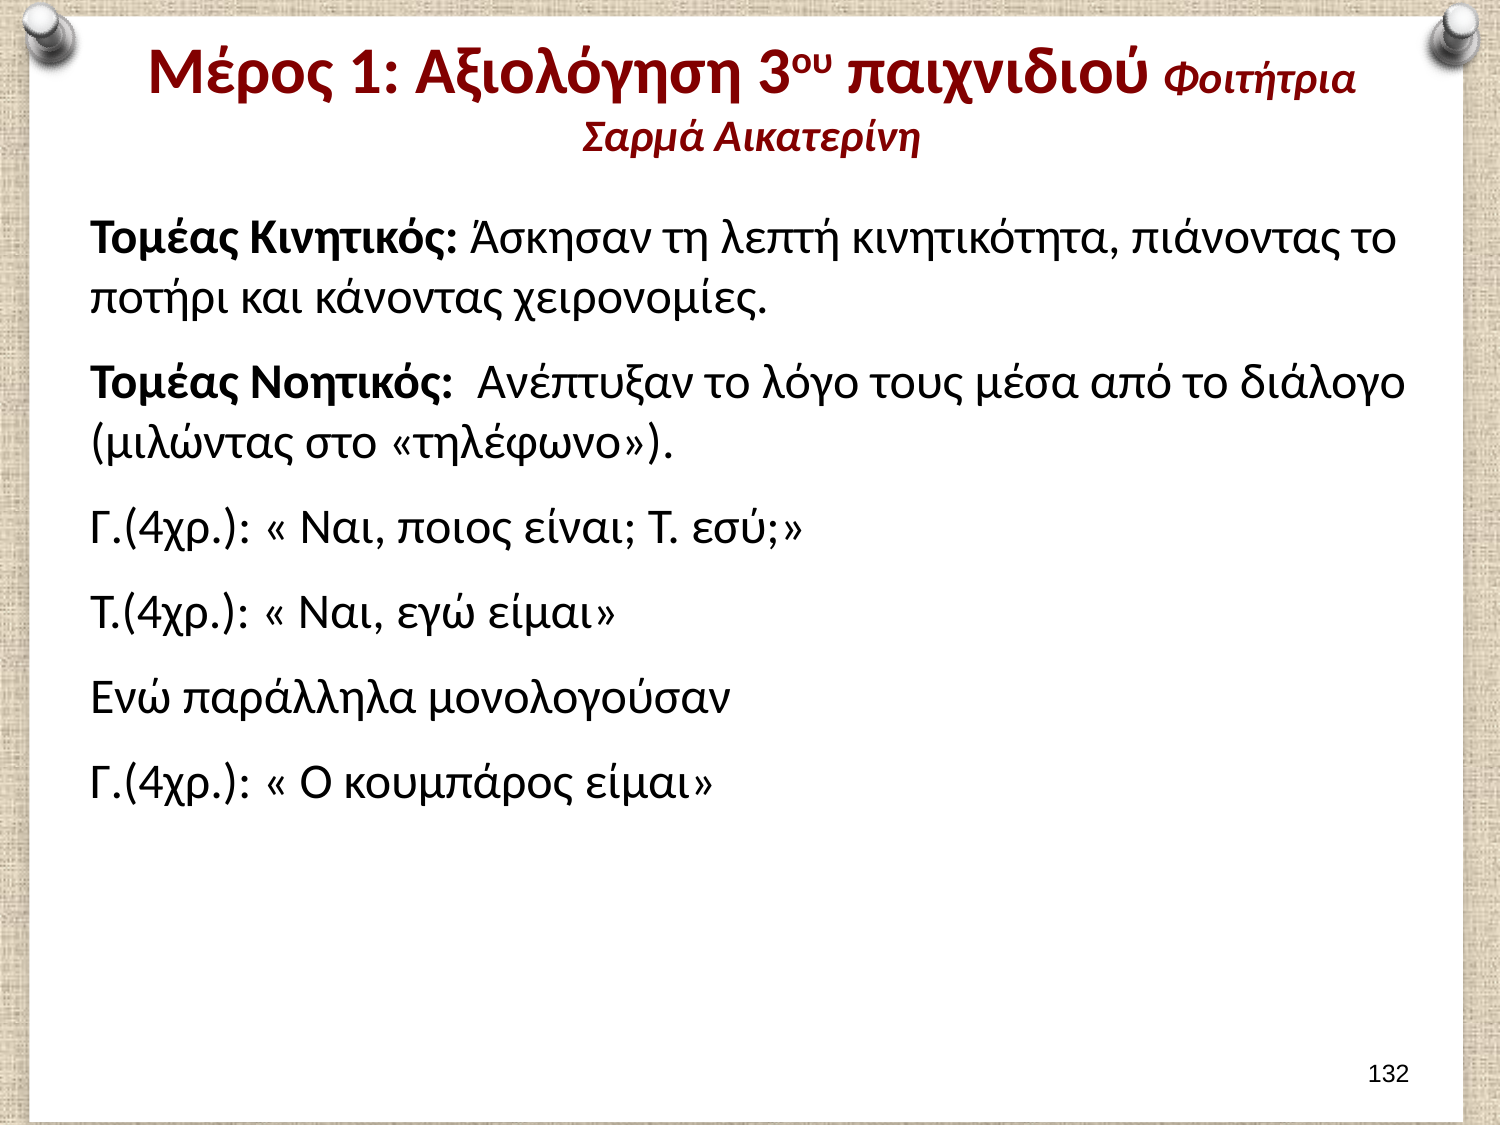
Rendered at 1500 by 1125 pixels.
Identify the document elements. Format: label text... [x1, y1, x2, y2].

list Τομέας Κινητικός: Άσκησαν τη λεπτή κινητικότητα, πιάνοντας το ποτήρι και κάνοντας χειρονομίες. Τομέας Νοητικός: Ανέπτυξαν το λόγο τους μέσα από το διάλογο (μιλώντας στο «τηλέφωνο»). Γ.(4χρ.): « Ναι, ποιος είναι; Τ. εσύ;» Τ.(4χρ.): « Ναι, εγώ είμαι» Ενώ παράλληλα μονολογούσαν Γ.(4χρ.): « Ο κουμπάρος είμαι» [75, 196, 1425, 1024]
title Μέρος 1: Αξιολόγηση 3ου παιχνιδιού Φοιτήτρια Σαρμά Αικατερίνη [76, 19, 1427, 169]
slide_number 131 [1074, 1042, 1425, 1103]
picture [0, 0, 1500, 1125]
